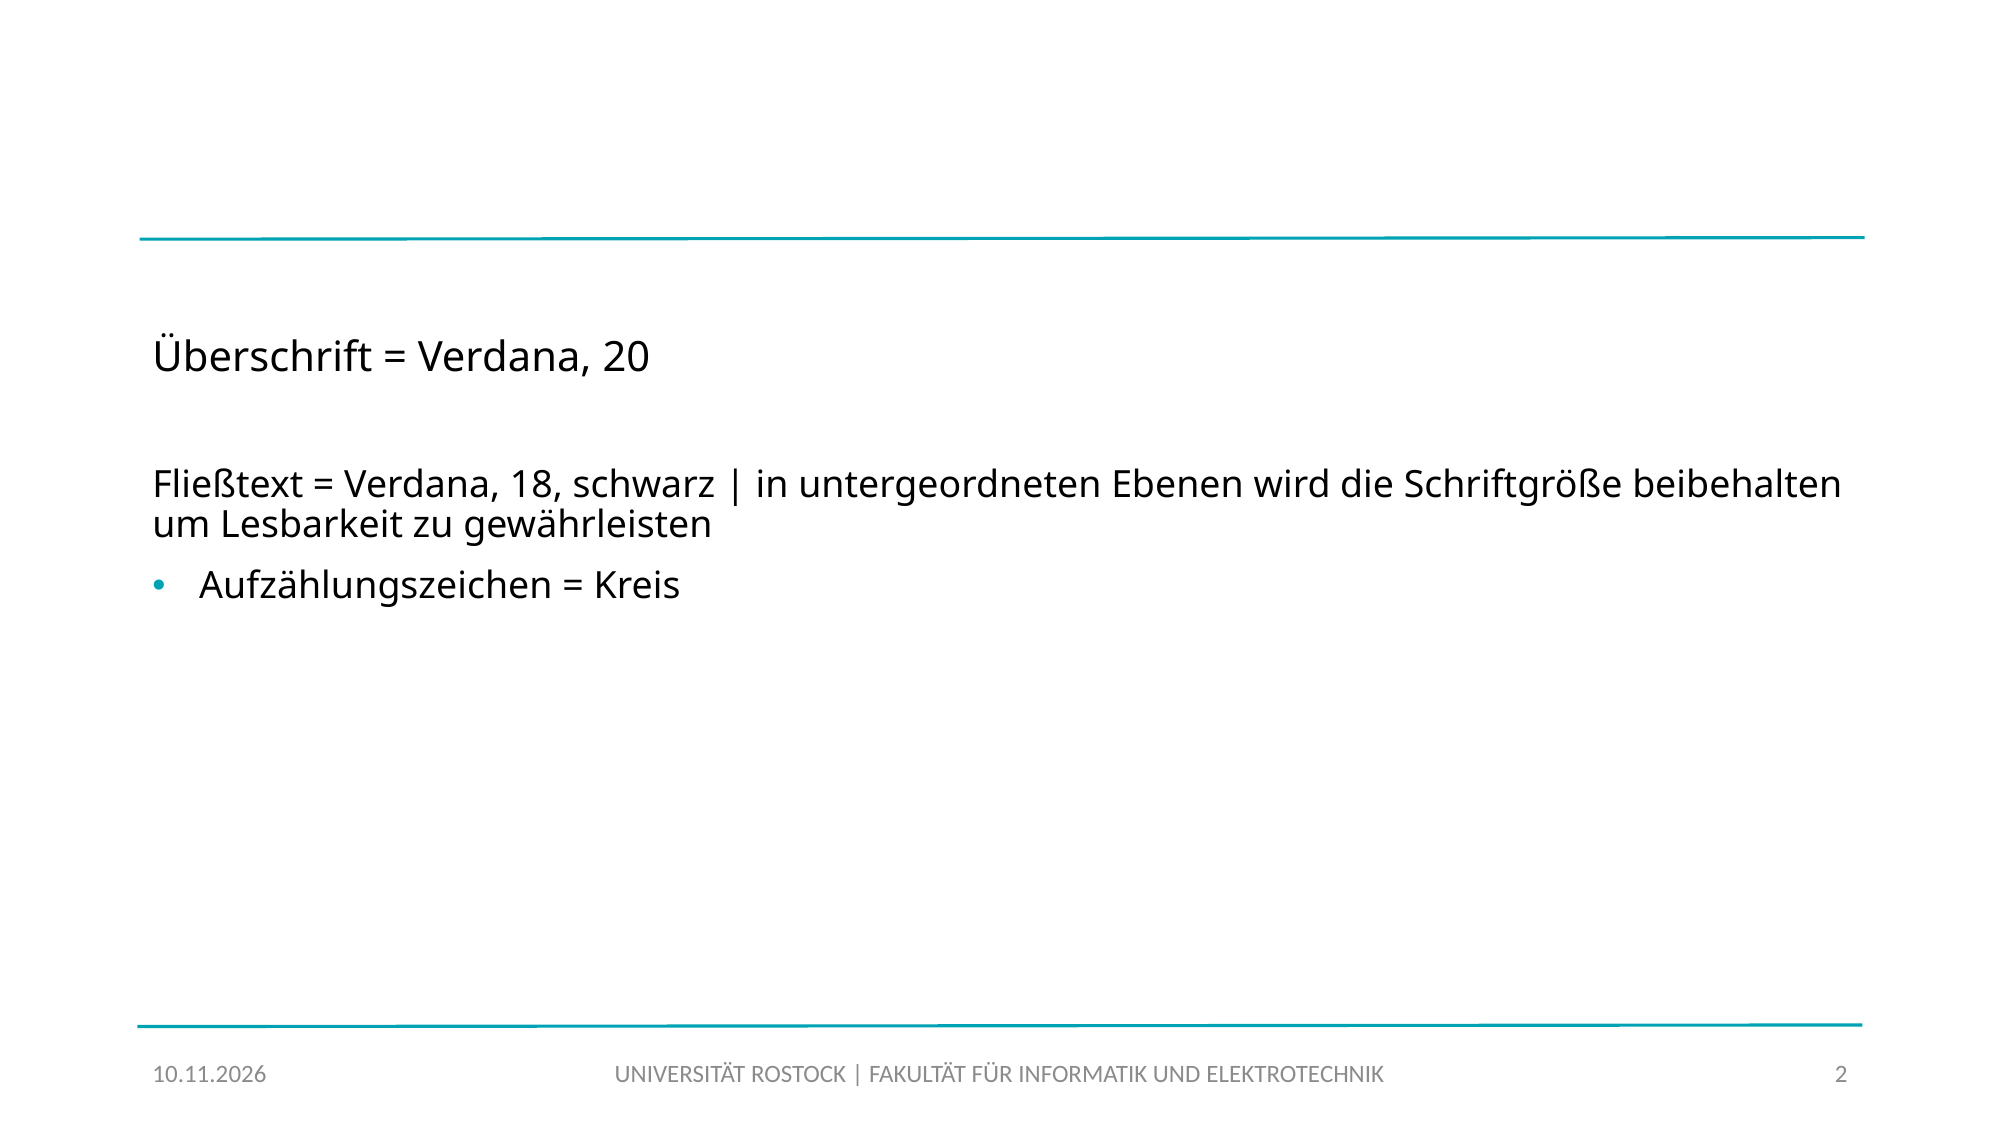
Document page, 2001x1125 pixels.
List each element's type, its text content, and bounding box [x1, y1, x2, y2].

footer UNIVERSITÄT ROSTOCK | FAKULTÄT FÜR INFORMATIK UND ELEKTROTECHNIK [587, 1042, 1413, 1103]
list Fließtext = Verdana, 18, schwarz | in untergeordneten Ebenen wird die Schriftgröße beibehalten um Lesbarkeit zu gewährleisten Aufzählungszeichen = Kreis [137, 457, 1863, 990]
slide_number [137, 1042, 587, 1103]
title Überschrift = Verdana, 20 [137, 296, 1863, 419]
slide_number 2 [1413, 1042, 1863, 1103]
